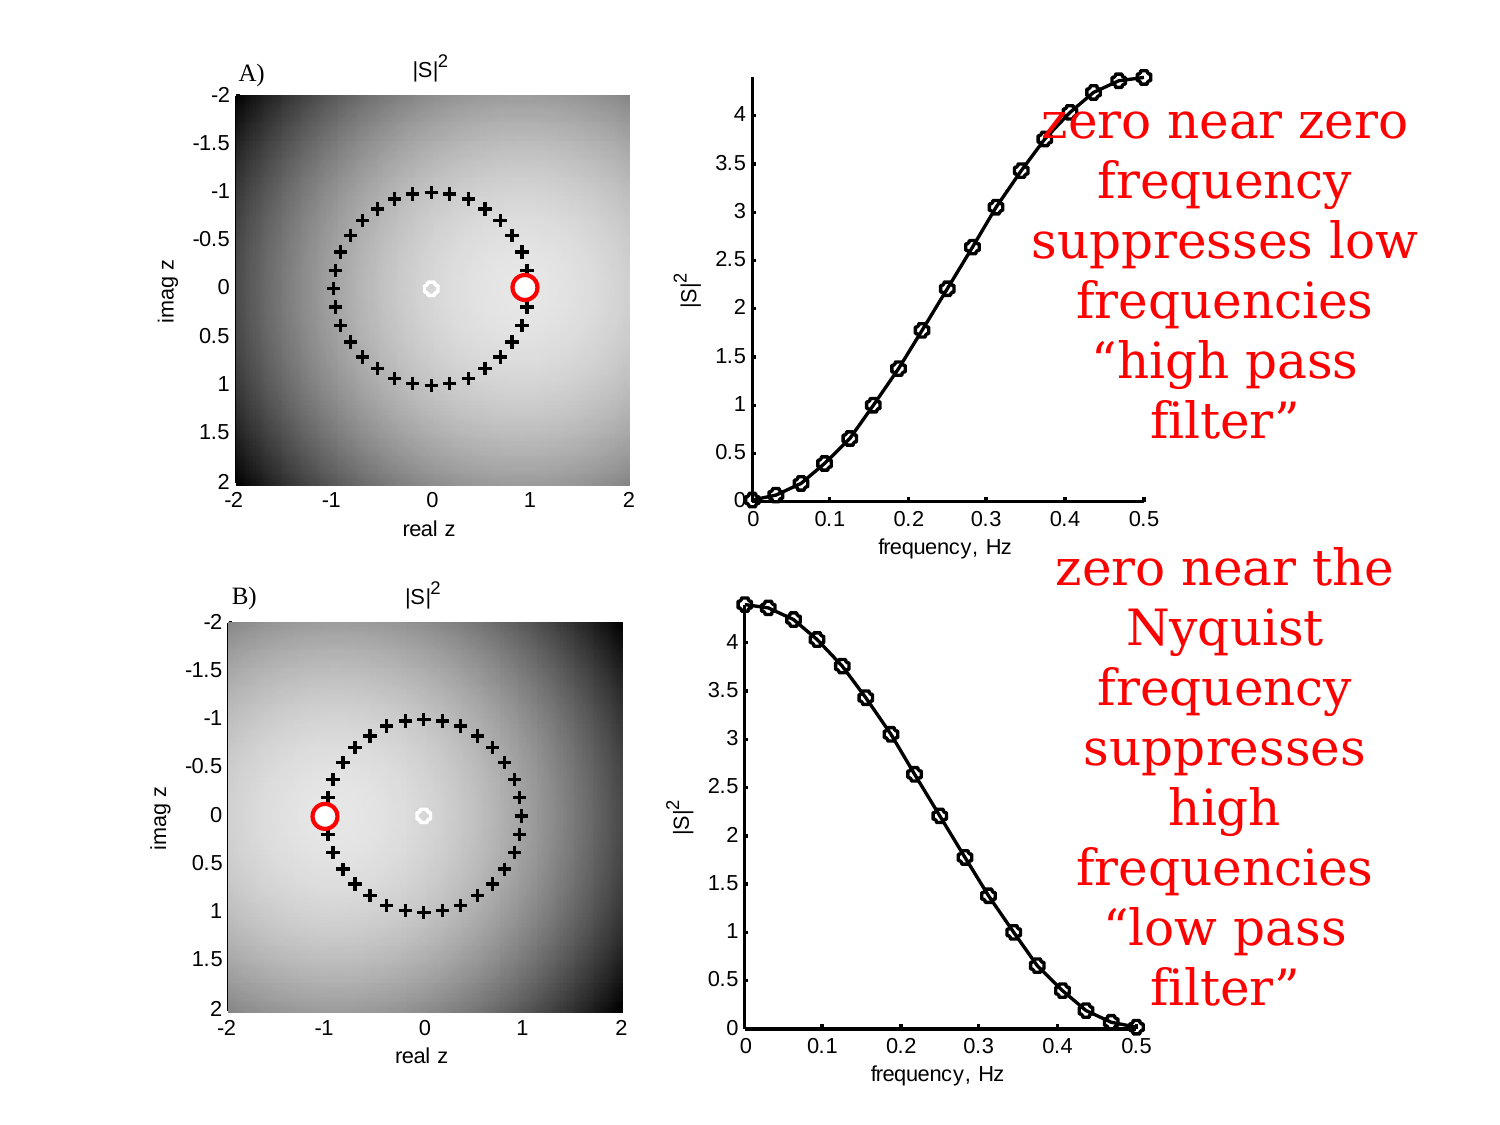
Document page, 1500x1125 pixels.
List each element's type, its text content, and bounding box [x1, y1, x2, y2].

text_box zero near the Nyquist frequency suppresses high frequencies “low pass filter” [1191, 612, 1438, 938]
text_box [137, 37, 1188, 1093]
text_box zero near zero frequency suppresses low frequencies “high pass filter” [1191, 62, 1438, 475]
